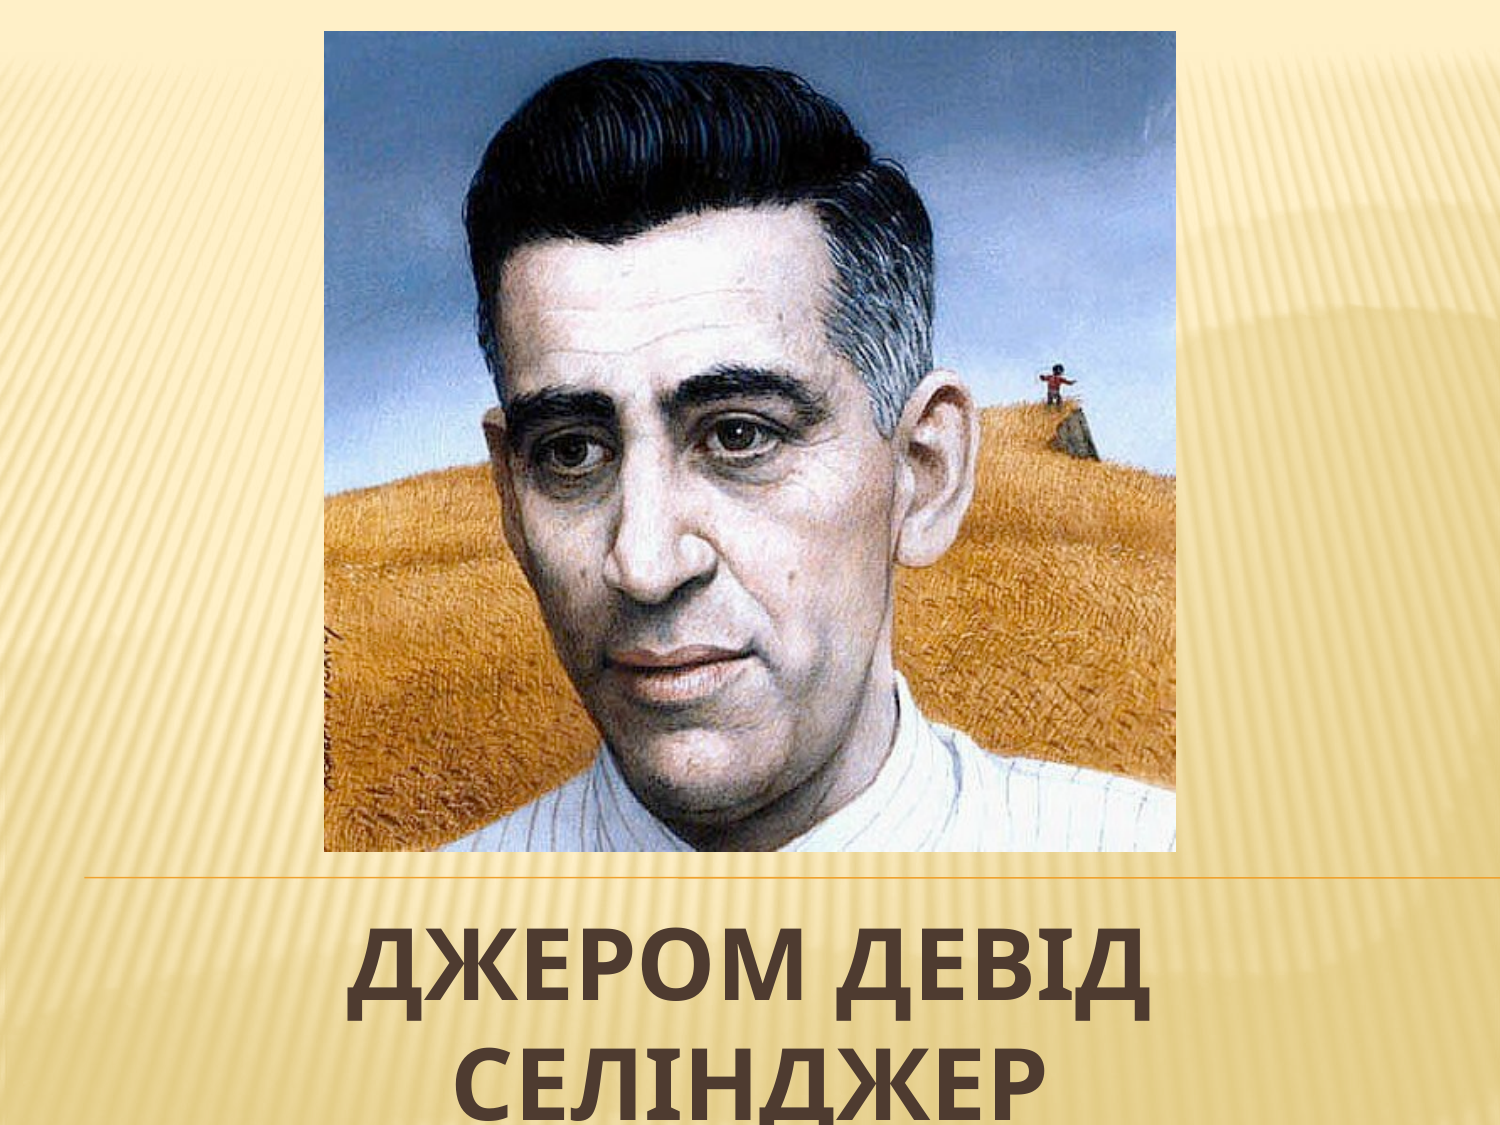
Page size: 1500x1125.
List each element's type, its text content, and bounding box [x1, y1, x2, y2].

title Джером Девід Селінджер [56, 893, 1444, 1094]
picture [324, 31, 1176, 853]
